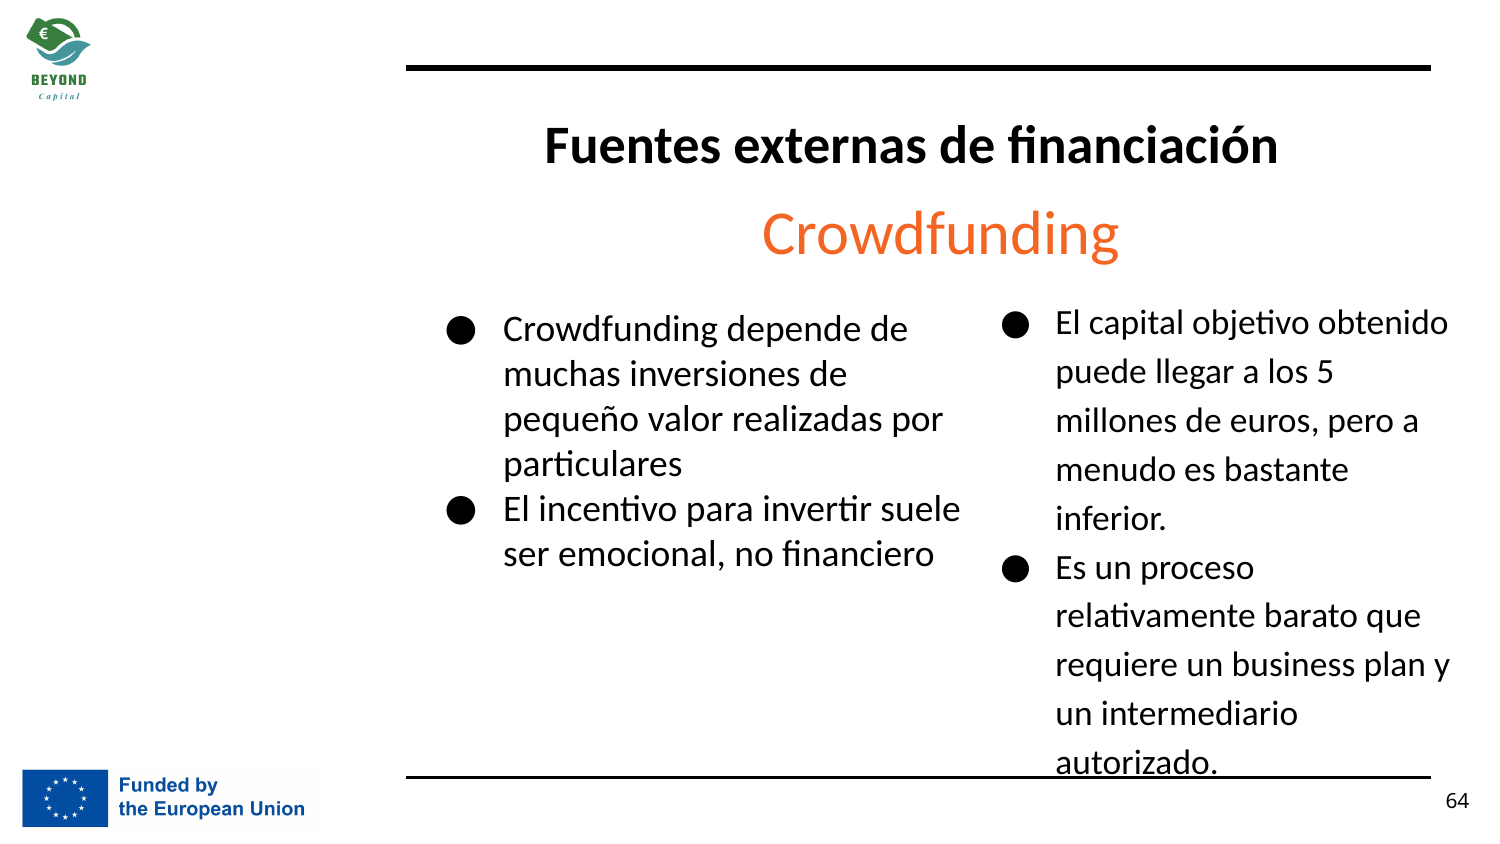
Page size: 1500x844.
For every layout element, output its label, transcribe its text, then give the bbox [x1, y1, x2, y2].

list El capital objetivo obtenido puede llegar a los 5 millones de euros, pero a menudo es bastante inferior. Es un proceso relativamente barato que requiere un business plan y un intermediario autorizado. [965, 277, 1470, 734]
picture [12, 766, 321, 832]
list Crowdfunding [466, 177, 1431, 289]
list Crowdfunding depende de muchas inversiones de pequeño valor realizadas por particulares El incentivo para invertir suele ser emocional, no financiero [413, 288, 980, 756]
picture [0, 0, 119, 112]
title Fuentes externas de financiación [393, 94, 1431, 199]
slide_number ‹#› [1394, 769, 1484, 834]
